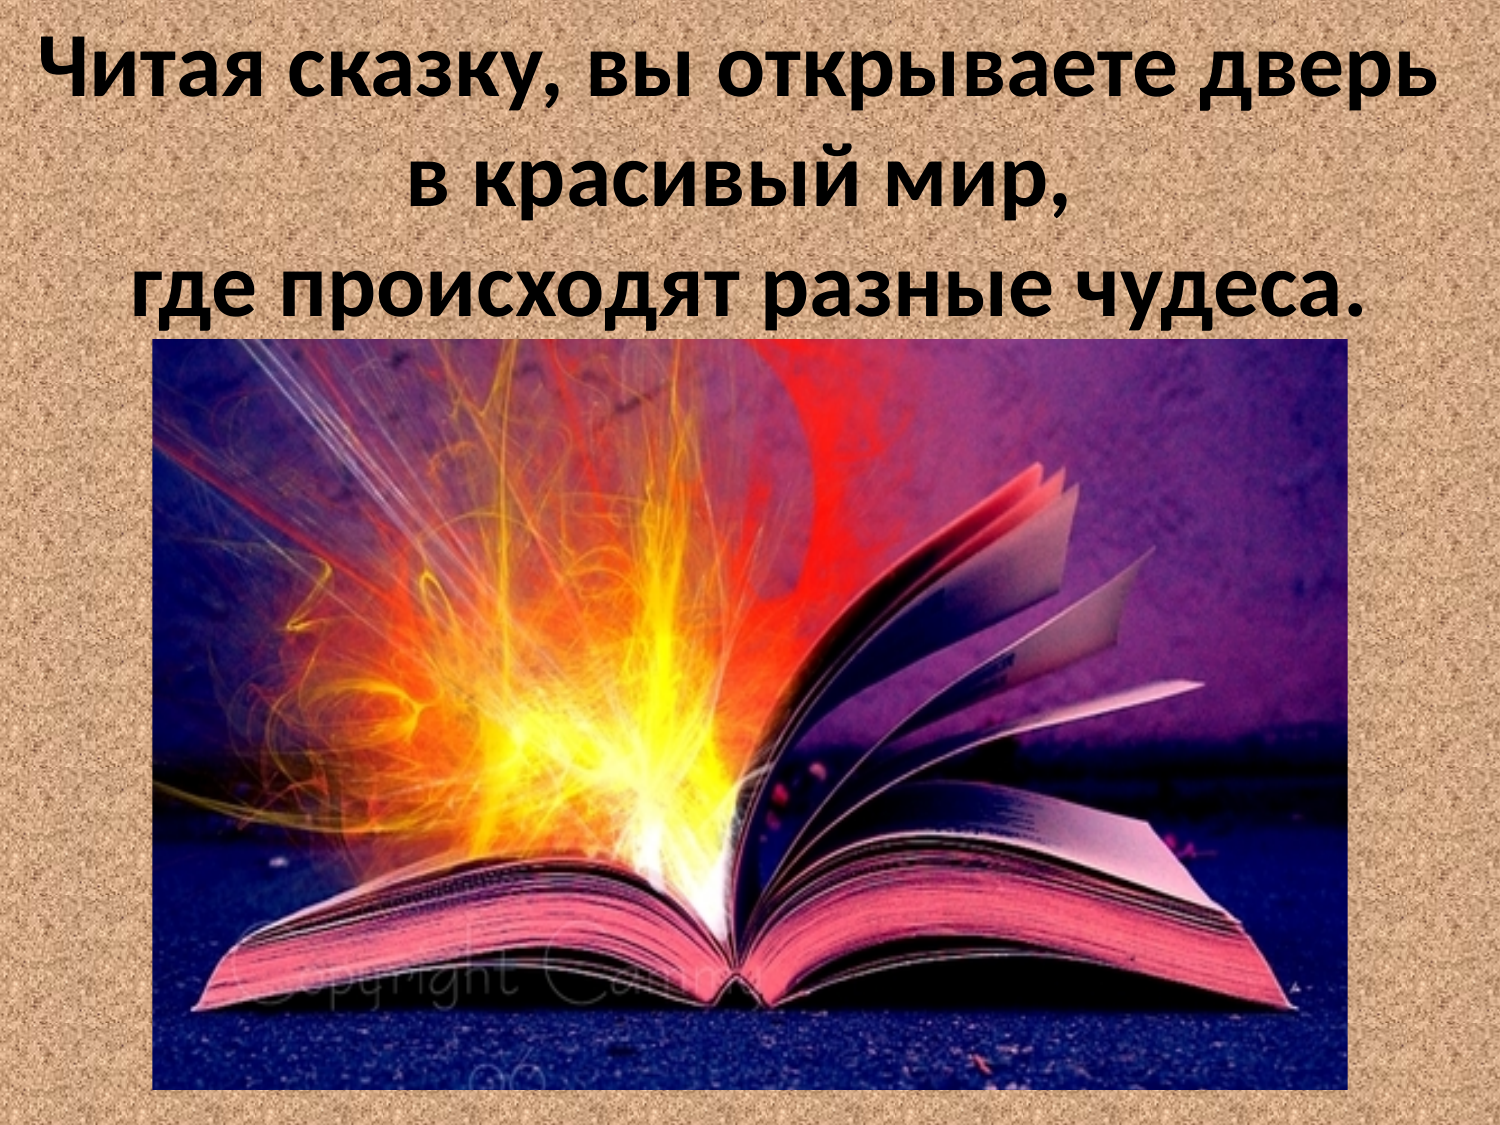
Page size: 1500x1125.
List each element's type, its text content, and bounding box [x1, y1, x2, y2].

picture [152, 339, 1348, 1091]
title Читая сказку, вы открываете дверь в красивый мир, где происходят разные чудеса. [0, 35, 1500, 305]
